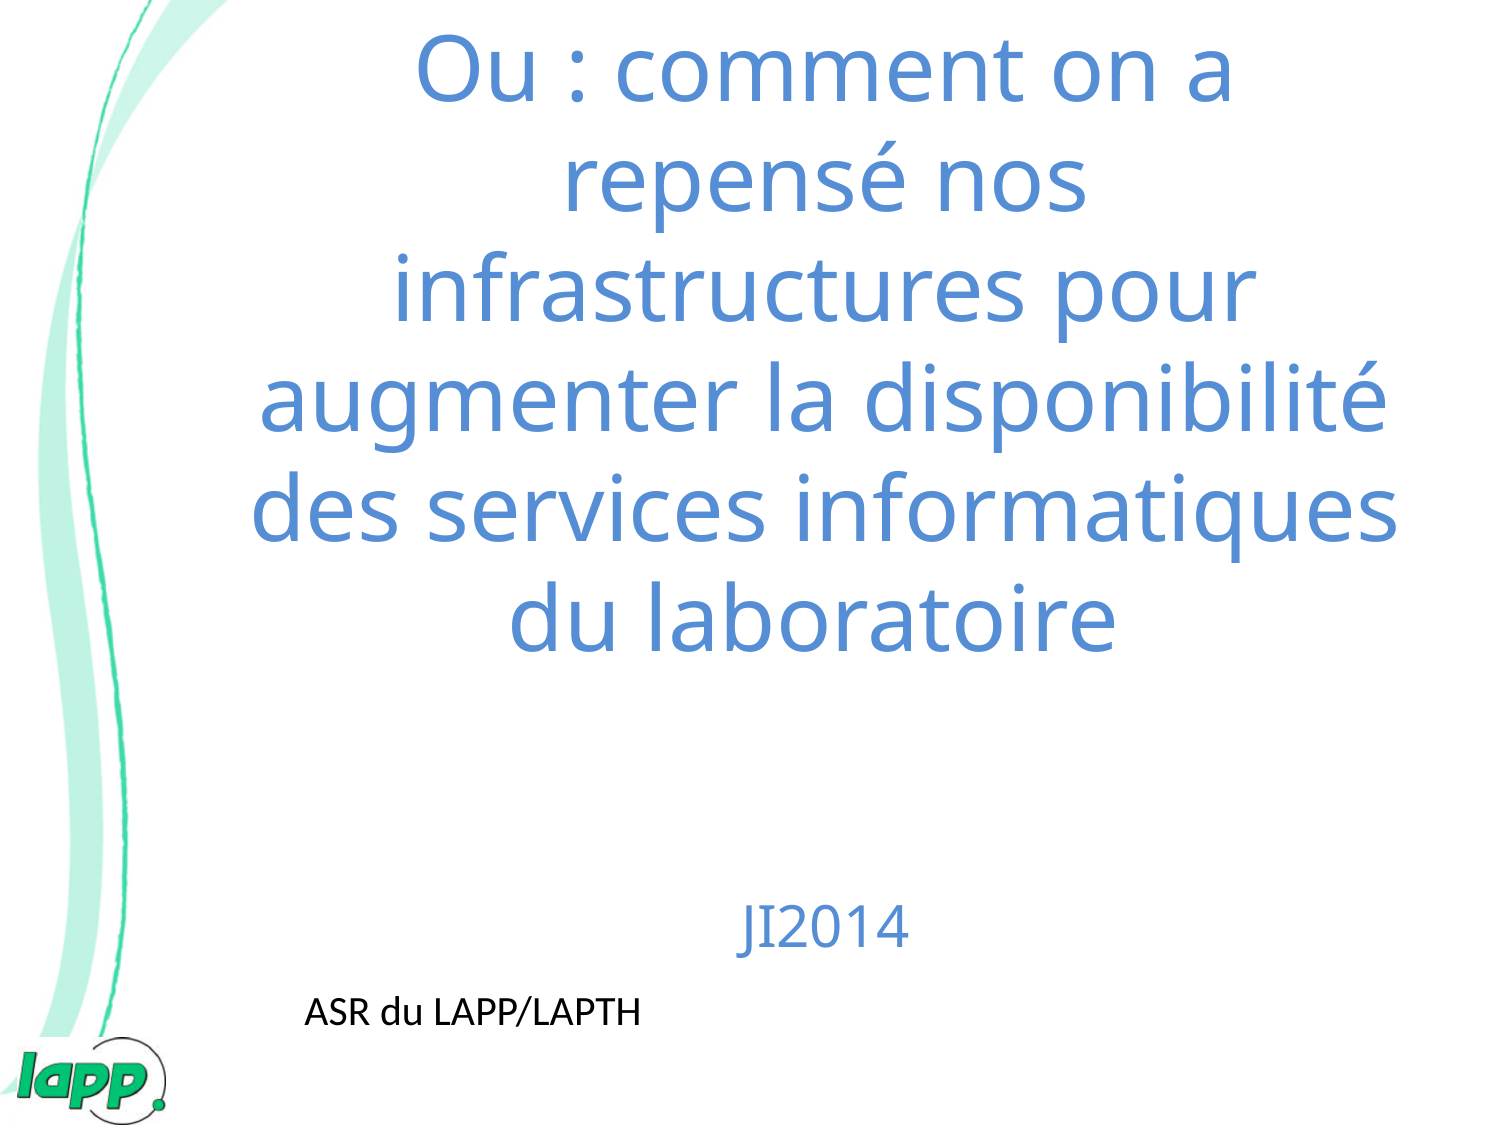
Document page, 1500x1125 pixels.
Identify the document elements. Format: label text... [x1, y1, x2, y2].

picture [0, 0, 311, 1125]
title Ou : comment on a repensé nos infrastructures pour augmenter la disponibilité des services informatiques du laboratoire JI2014 [218, 243, 1433, 726]
list ASR du LAPP/LAPTH [289, 975, 1330, 1095]
